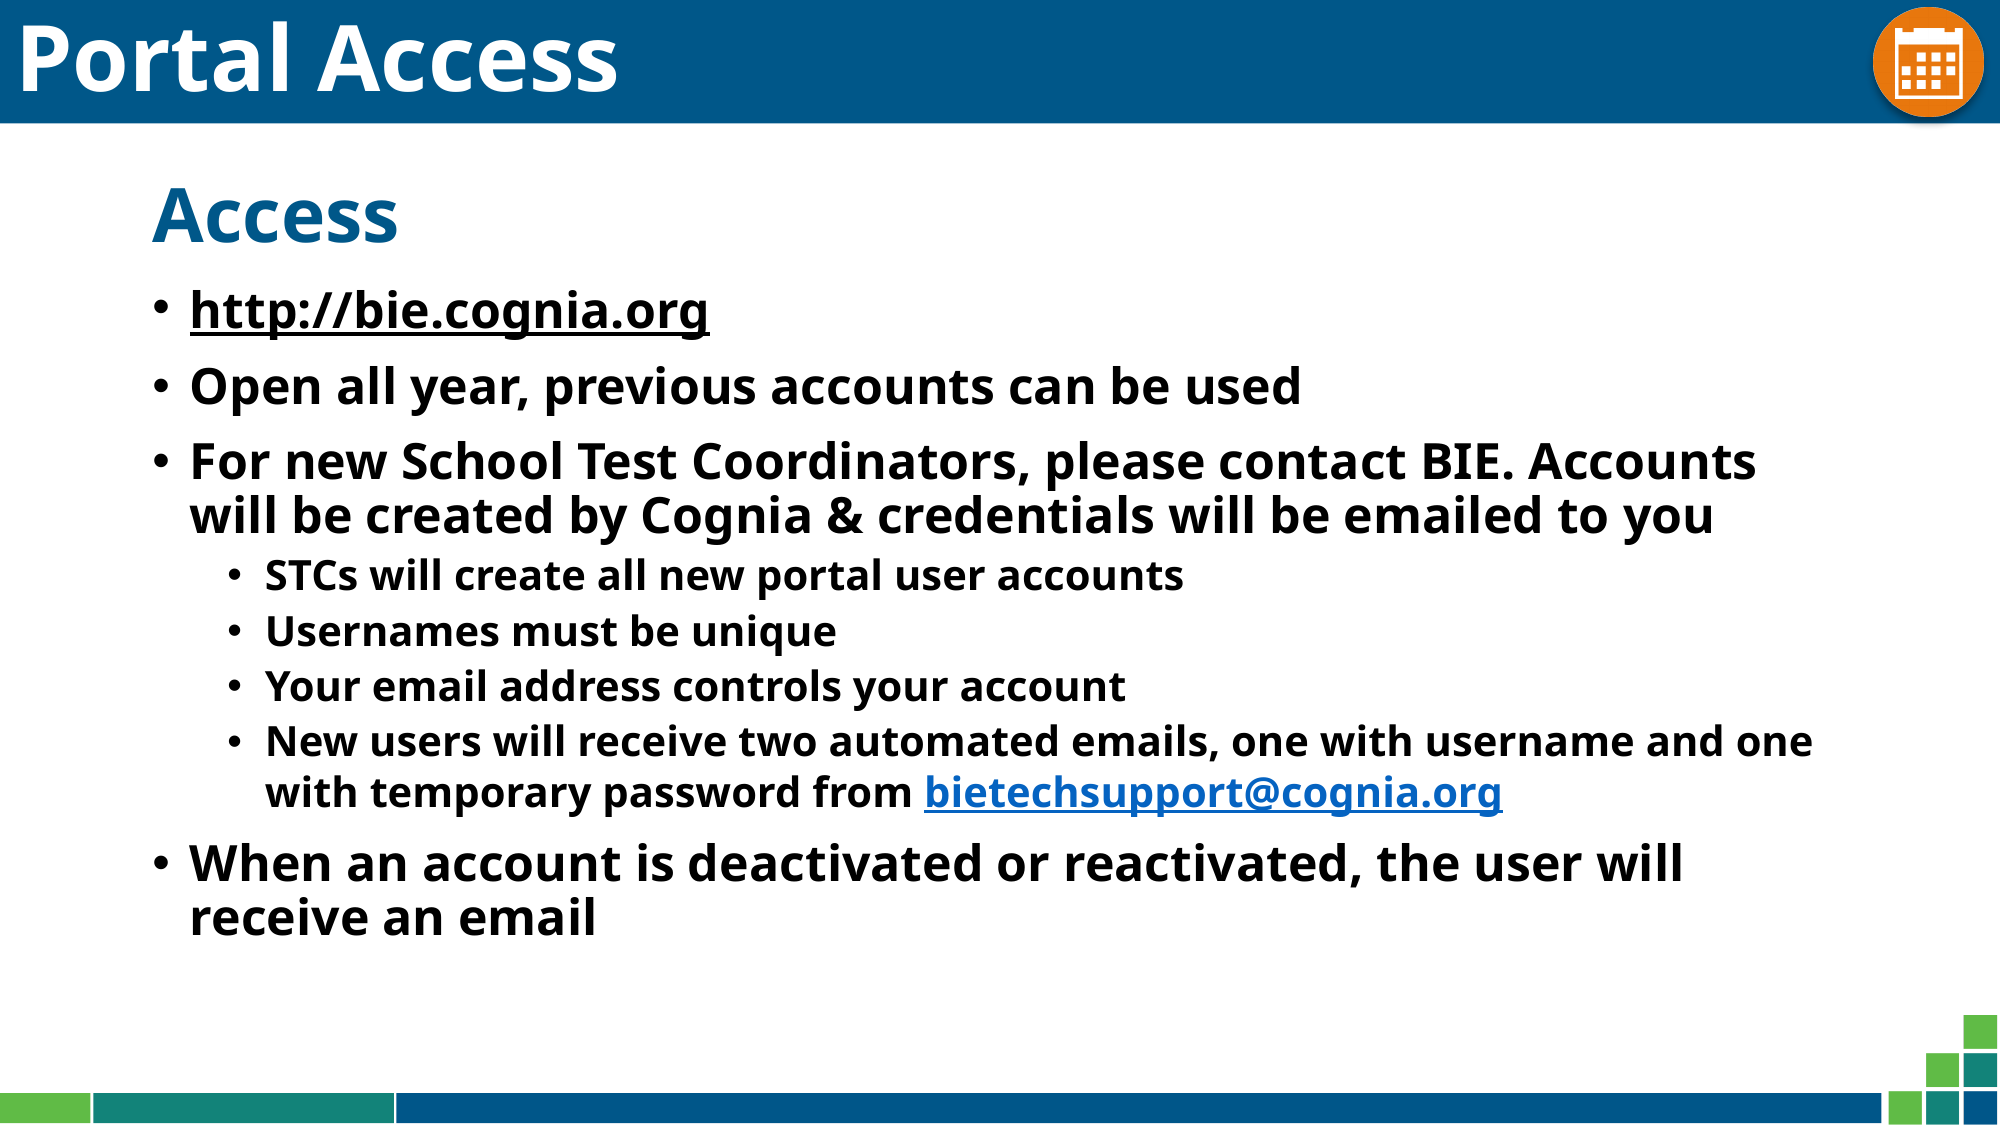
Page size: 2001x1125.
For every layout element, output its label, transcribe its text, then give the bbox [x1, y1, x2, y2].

title Portal Access [0, 0, 2000, 124]
picture [1888, 1015, 2001, 1125]
picture [1873, 7, 1984, 117]
list Access http://bie.cognia.org Open all year, previous accounts can be used For new School Test Coordinators, please contact BIE. Accounts will be created by Cognia & credentials will be emailed to you STCs will create all new portal user accounts Usernames must be unique Your email address controls your account New users will receive two automated emails, one with username and one with temporary password from bietechsupport@cognia.org When an account is deactivated or reactivated, the user will receive an email [137, 169, 1863, 1076]
